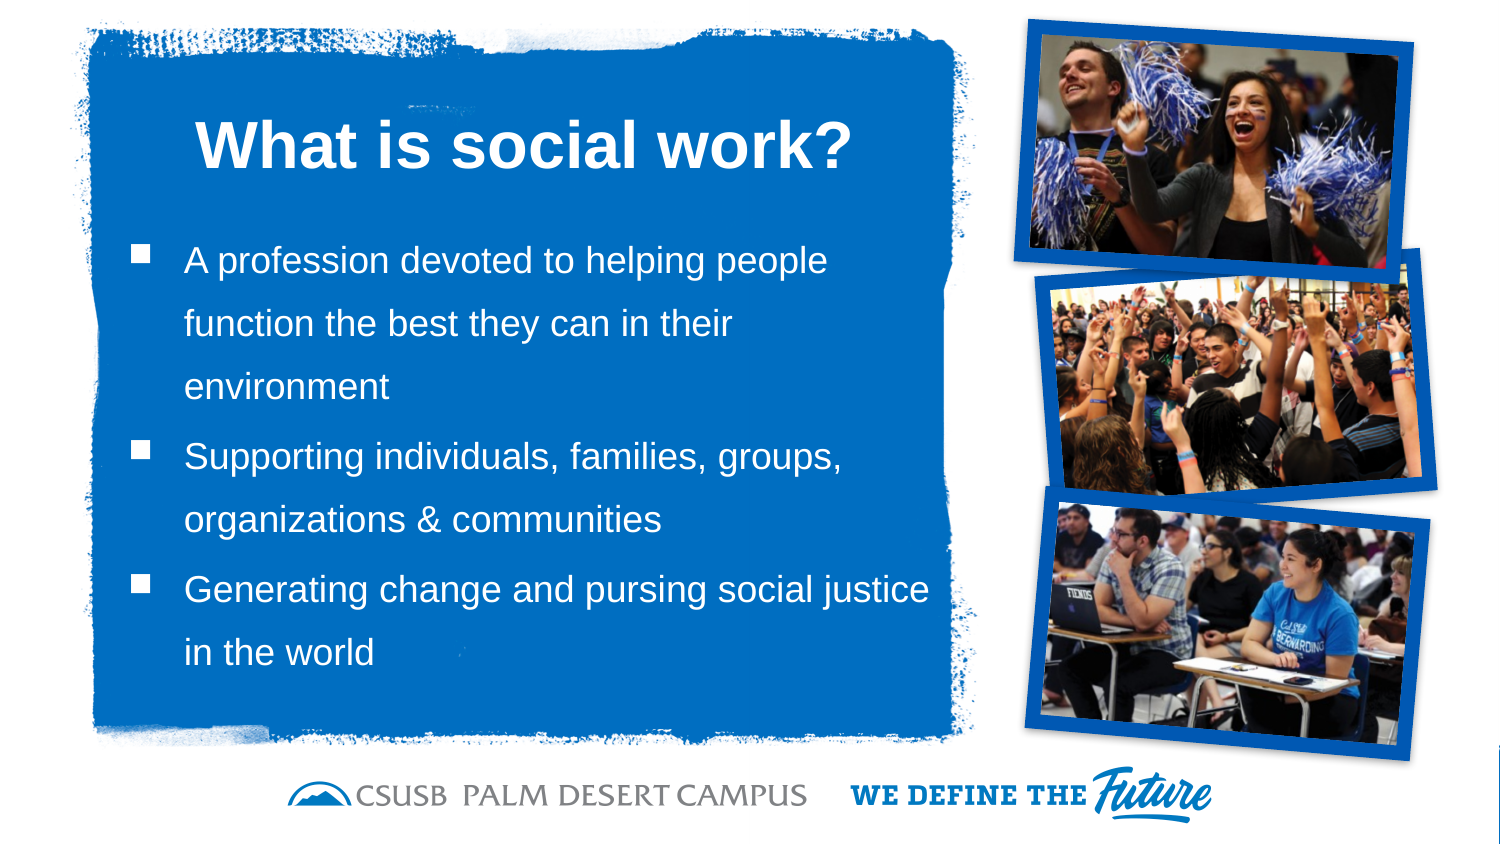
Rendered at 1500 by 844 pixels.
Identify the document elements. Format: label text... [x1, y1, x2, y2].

list A profession devoted to helping people function the best they can in their environment Supporting individuals, families, groups, organizations & communities Generating change and pursing social justice in the world [112, 209, 963, 770]
picture [0, 0, 1500, 844]
title What is social work? [112, 71, 938, 209]
